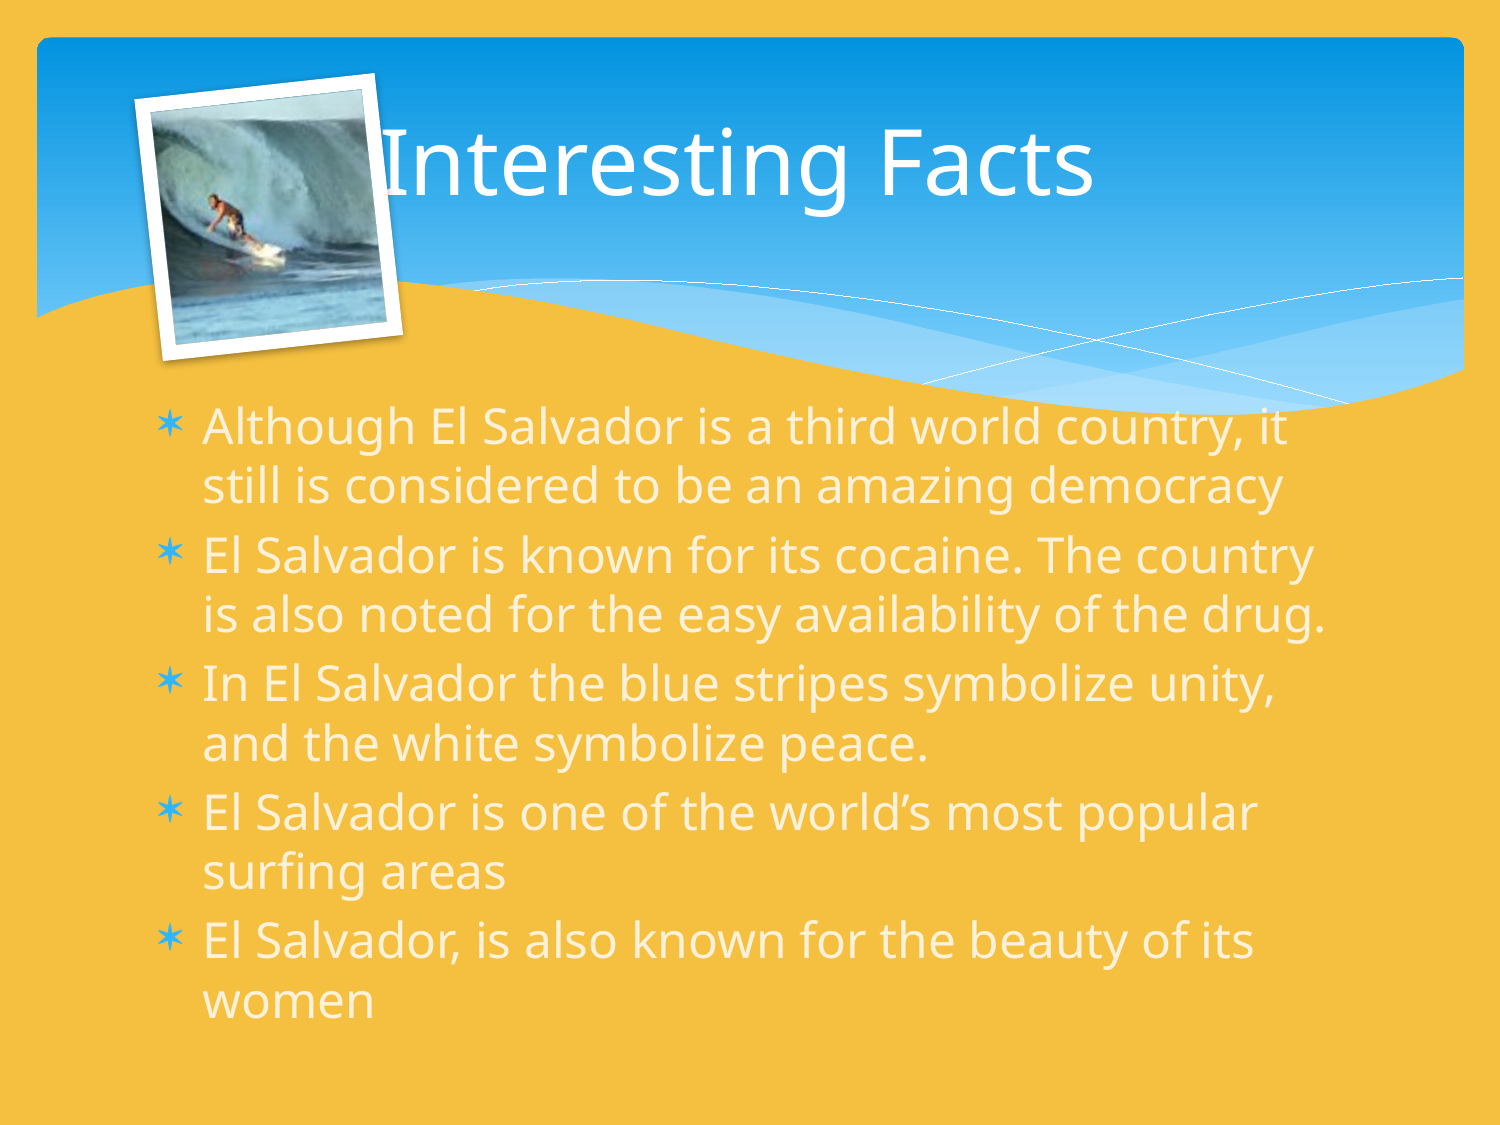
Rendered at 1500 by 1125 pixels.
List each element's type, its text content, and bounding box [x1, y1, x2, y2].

title Interesting Facts [75, 55, 1425, 261]
list Although El Salvador is a third world country, it still is considered to be an amazing democracy El Salvador is known for its cocaine. The country is also noted for the easy availability of the drug. In El Salvador the blue stripes symbolize unity, and the white symbolize peace. El Salvador is one of the world’s most popular surfing areas El Salvador, is also known for the beauty of its women [143, 387, 1359, 1038]
picture [151, 90, 386, 344]
